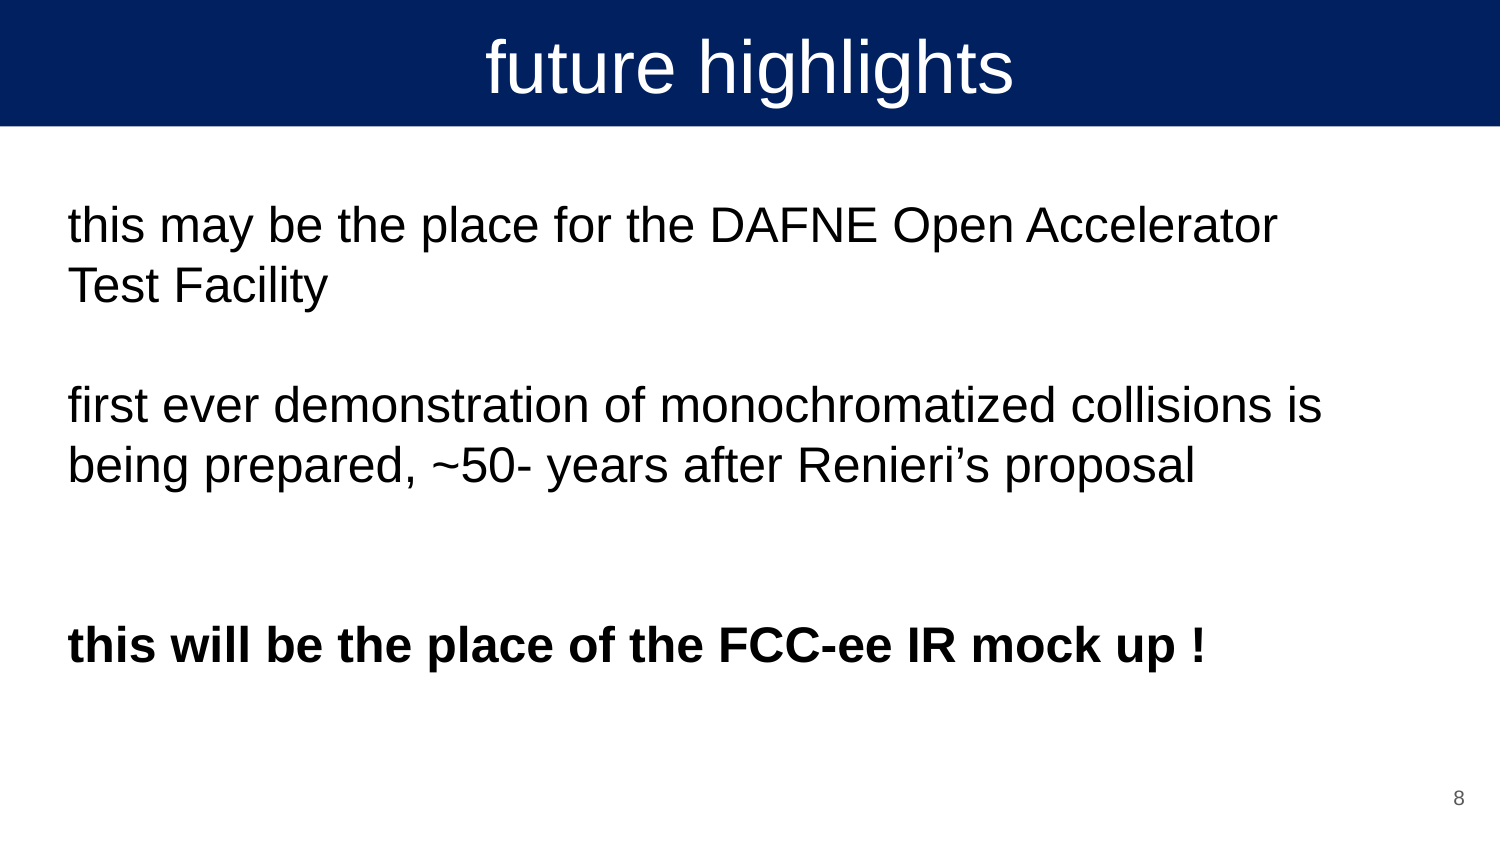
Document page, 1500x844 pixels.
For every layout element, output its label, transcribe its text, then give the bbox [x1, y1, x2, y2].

title future highlights [0, 0, 1500, 127]
text_box this may be the place for the DAFNE Open Accelerator Test Facility first ever demonstration of monochromatized collisions is being prepared, ~50- years after Renieri’s proposal this will be the place of the FCC-ee IR mock up ! [53, 185, 1365, 801]
slide_number 8 [1389, 764, 1480, 830]
